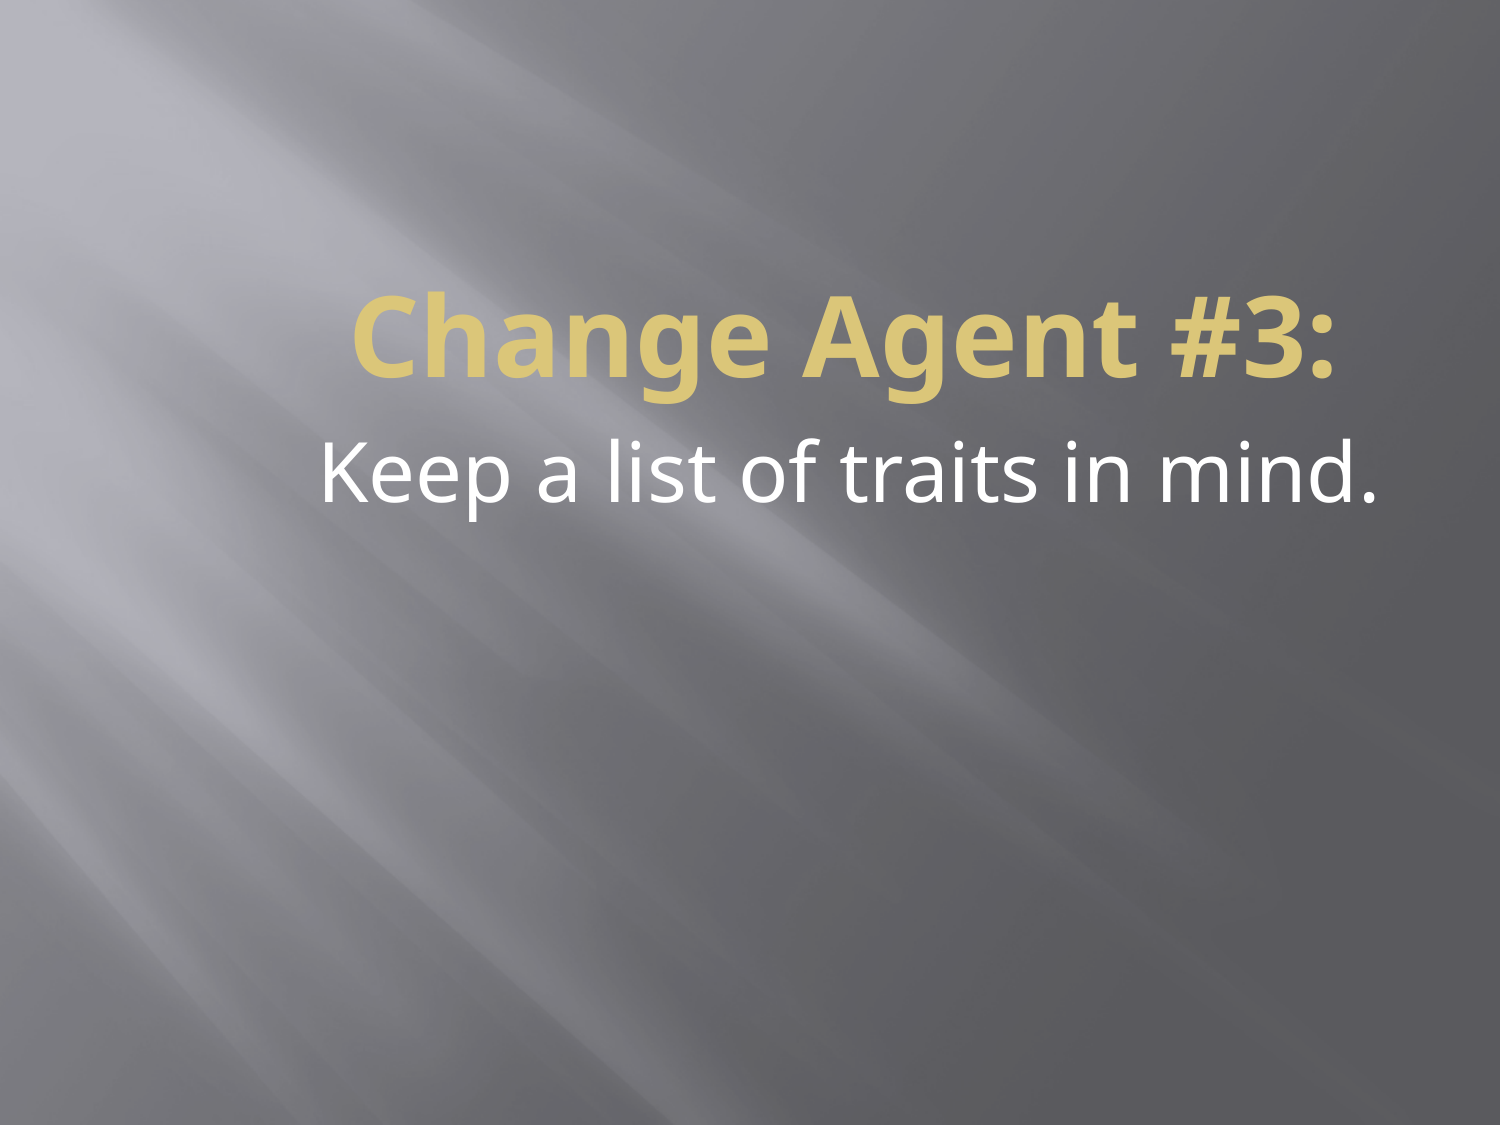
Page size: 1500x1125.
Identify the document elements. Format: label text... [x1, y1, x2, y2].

title Change Agent #3: [262, 99, 1425, 400]
list Keep a list of traits in mind. [262, 411, 1425, 659]
